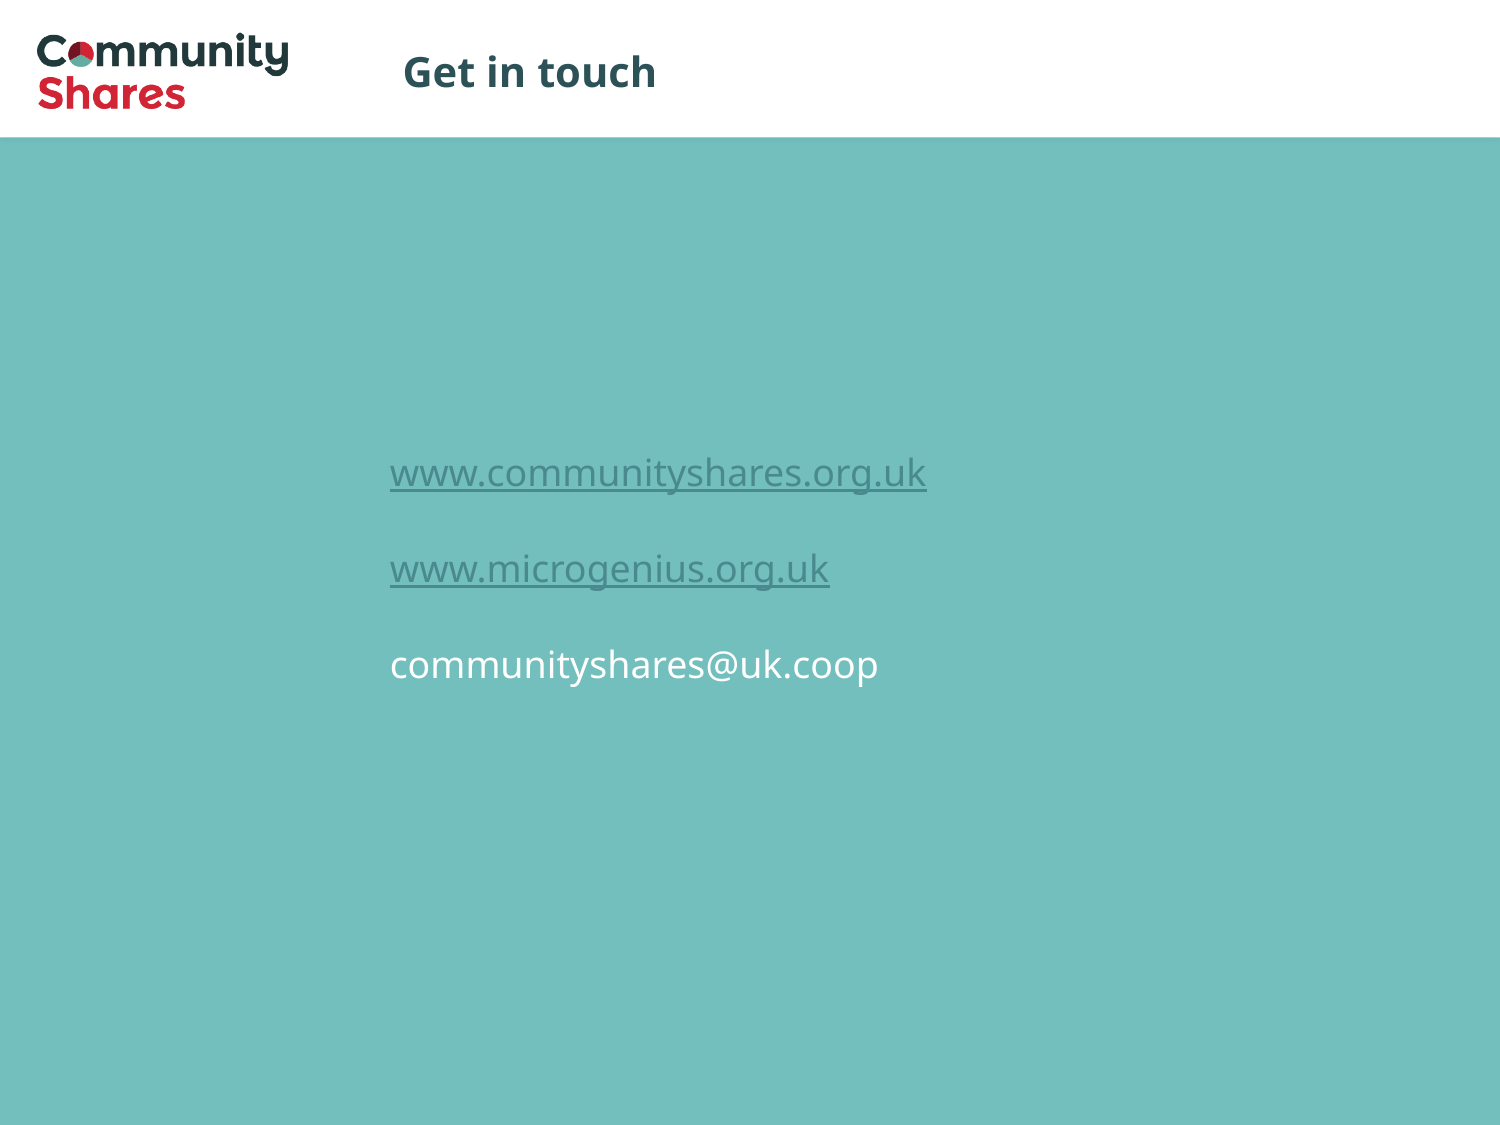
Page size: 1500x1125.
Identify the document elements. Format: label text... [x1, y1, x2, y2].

text_box www.communityshares.org.uk www.microgenius.org.uk communityshares@uk.coop [374, 441, 1125, 694]
picture [37, 32, 288, 109]
title Get in touch [387, 24, 1413, 118]
